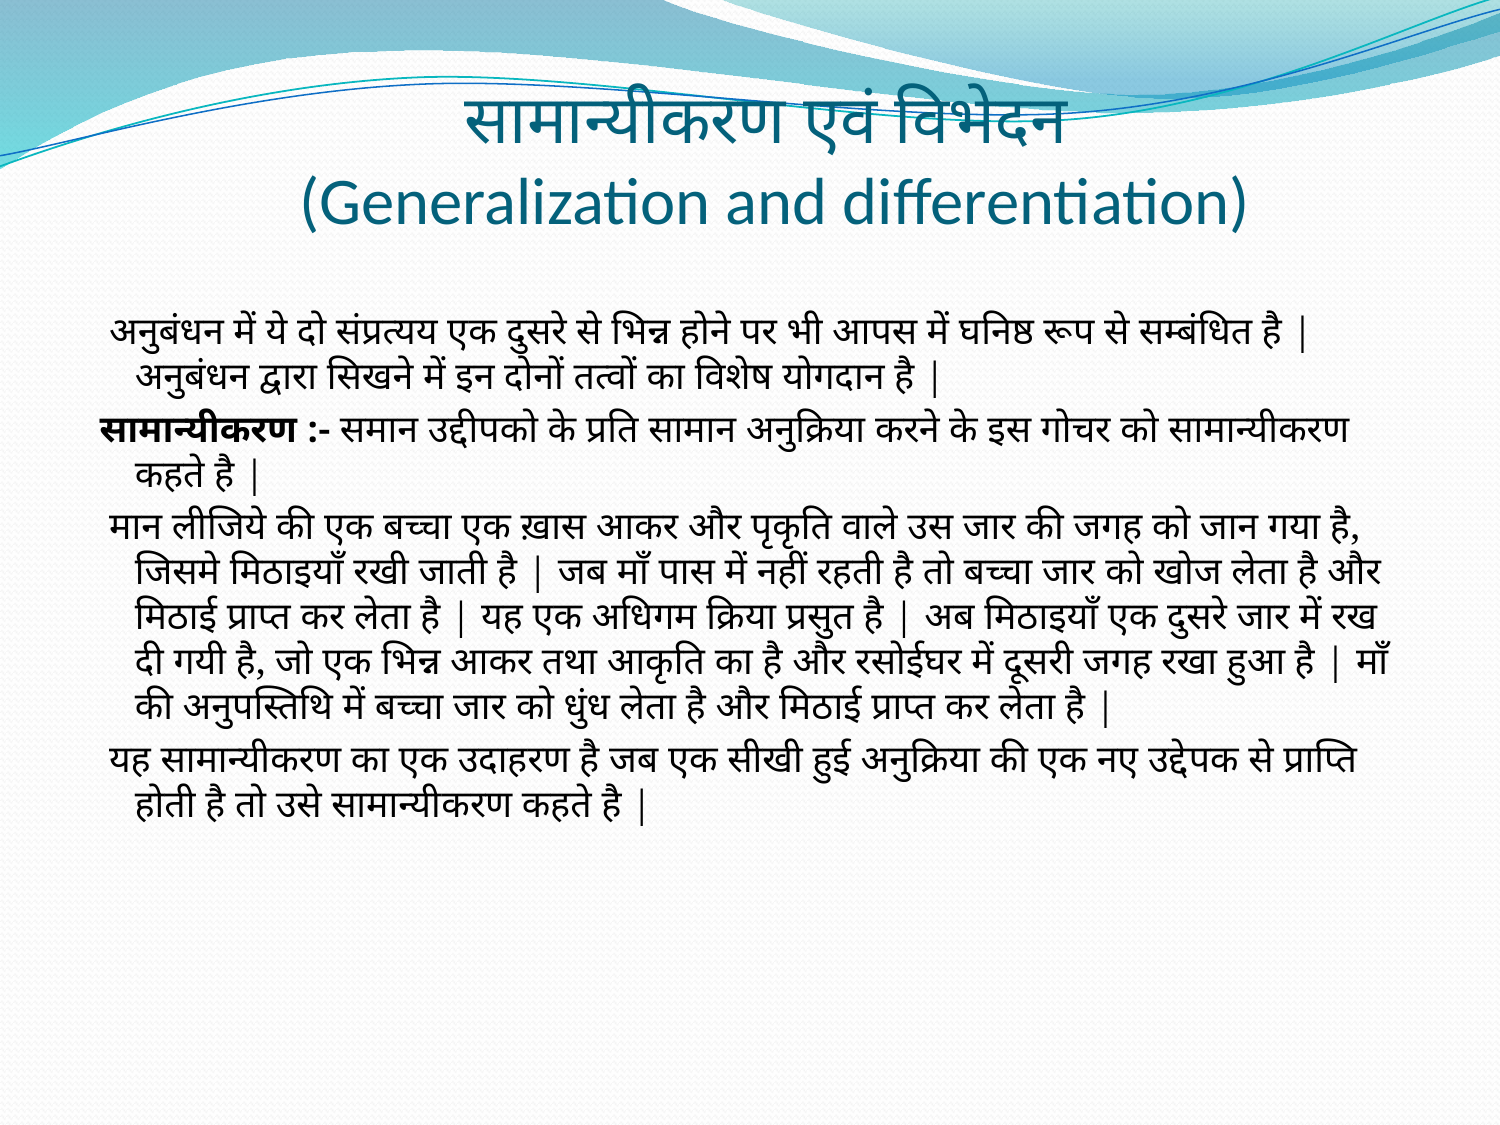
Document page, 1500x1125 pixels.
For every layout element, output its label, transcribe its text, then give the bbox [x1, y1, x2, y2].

title सामान्यीकरण एवं विभेदन (Generalization and differentiation) [99, 50, 1450, 238]
list अनुबंधन में ये दो संप्रत्यय एक दुसरे से भिन्न होने पर भी आपस में घनिष्ठ रूप से सम्बंधित है | अनुबंधन द्वारा सिखने में इन दोनों तत्वों का विशेष योगदान है | सामान्यीकरण :- समान उद्दीपको के प्रति सामान अनुक्रिया करने के इस गोचर को सामान्यीकरण कहते है | मान लीजिये की एक बच्चा एक ख़ास आकर और पृकृति वाले उस जार की जगह को जान गया है, जिसमे मिठाइयाँ रखी जाती है | जब माँ पास में नहीं रहती है तो बच्चा जार को खोज लेता है और मिठाई प्राप्त कर लेता है | यह एक अधिगम क्रिया प्रसुत है | अब मिठाइयाँ एक दुसरे जार में रख दी गयी है, जो एक भिन्न आकर तथा आकृति का है और रसोईघर में दूसरी जगह रखा हुआ है | माँ की अनुपस्तिथि में बच्चा जार को धुंध लेता है और मिठाई प्राप्त कर लेता है | यह सामान्यीकरण का एक उदाहरण है जब एक सीखी हुई अनुक्रिया की एक नए उद्देपक से प्राप्ति होती है तो उसे सामान्यीकरण कहते है | [75, 299, 1425, 1125]
